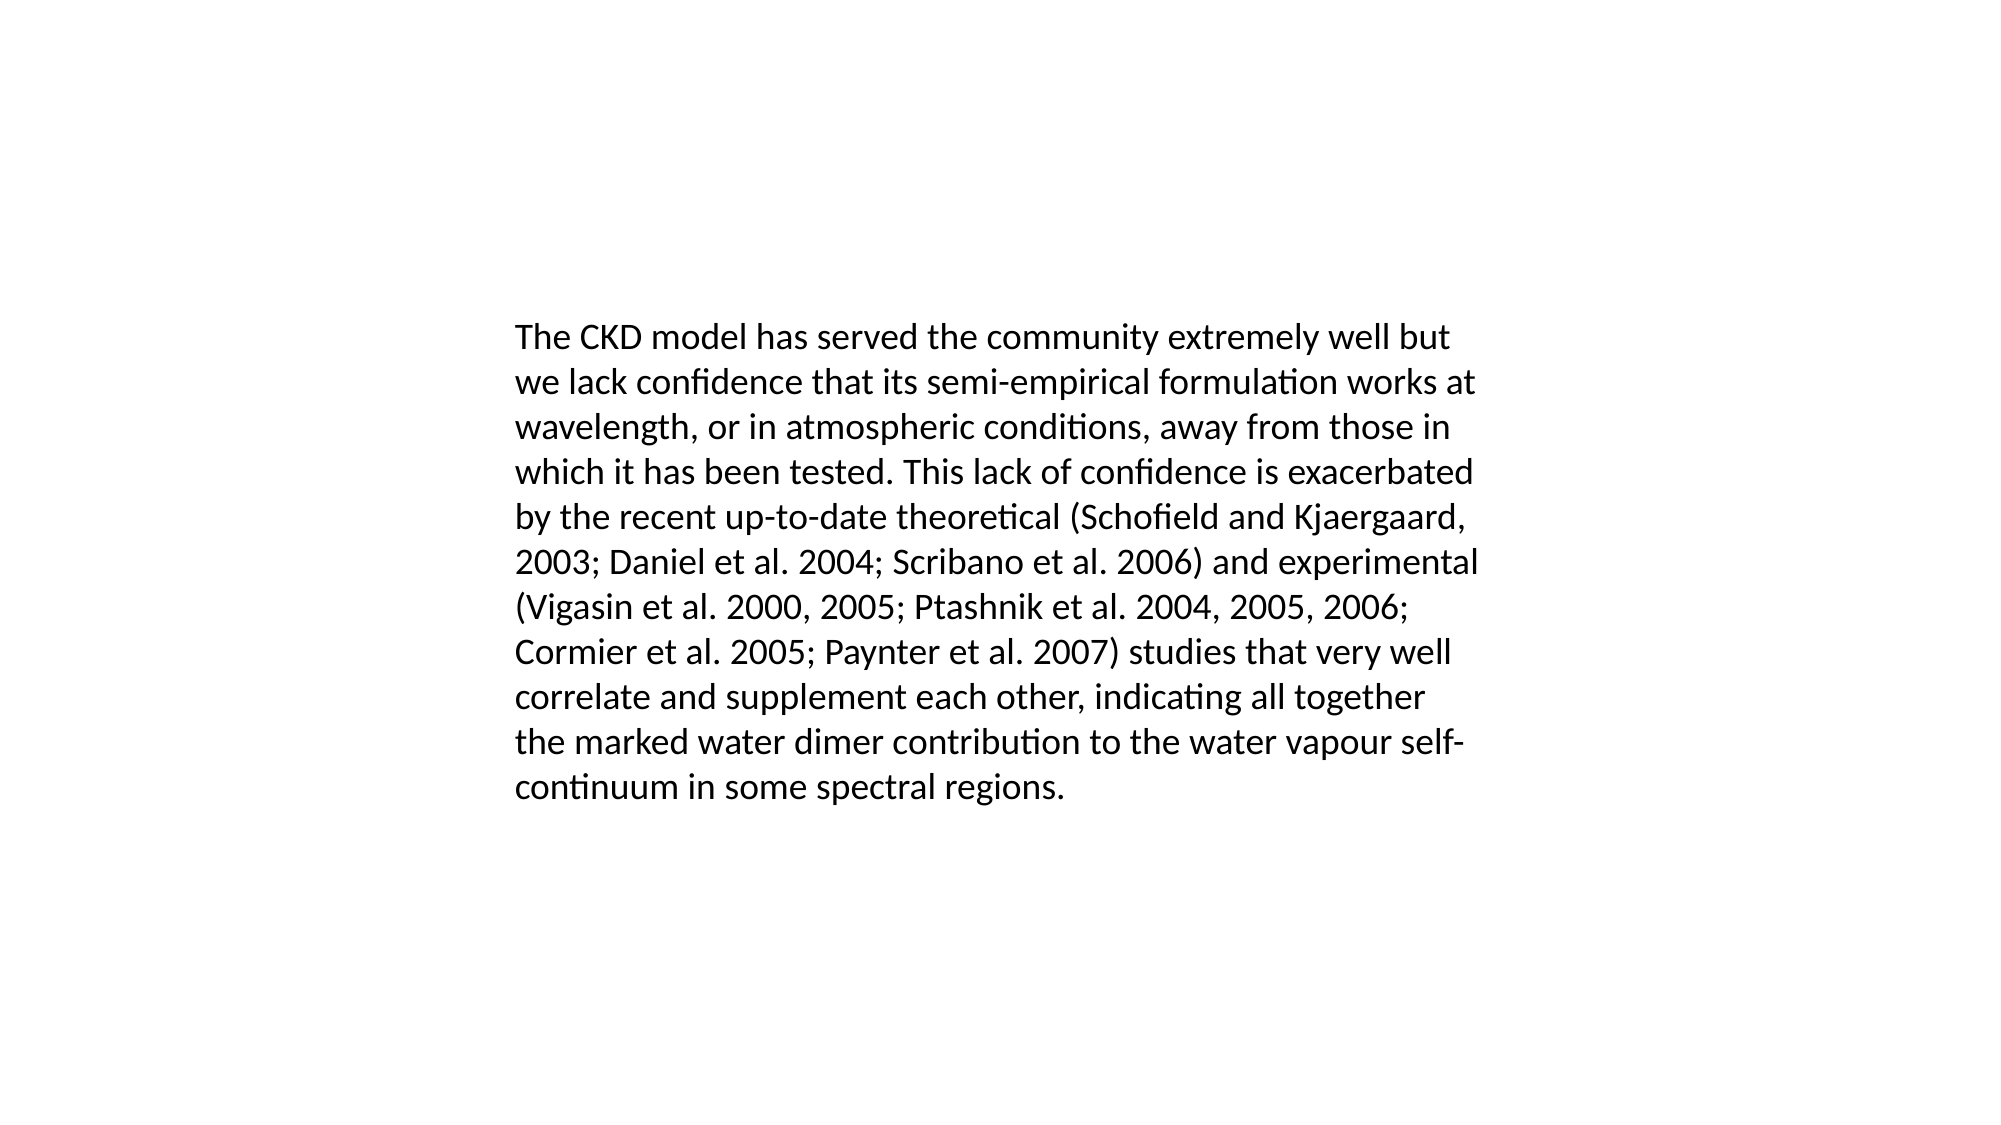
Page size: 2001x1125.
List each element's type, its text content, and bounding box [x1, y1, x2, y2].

text_box The CKD model has served the community extremely well but we lack confidence that its semi-empirical formulation works at wavelength, or in atmospheric conditions, away from those in which it has been tested. This lack of confidence is exacerbated by the recent up-to-date theoretical (Schofield and Kjaergaard, 2003; Daniel et al. 2004; Scribano et al. 2006) and experimental (Vigasin et al. 2000, 2005; Ptashnik et al. 2004, 2005, 2006; Cormier et al. 2005; Paynter et al. 2007) studies that very well correlate and supplement each other, indicating all together the marked water dimer contribution to the water vapour self-continuum in some spectral regions. [500, 304, 1500, 815]
